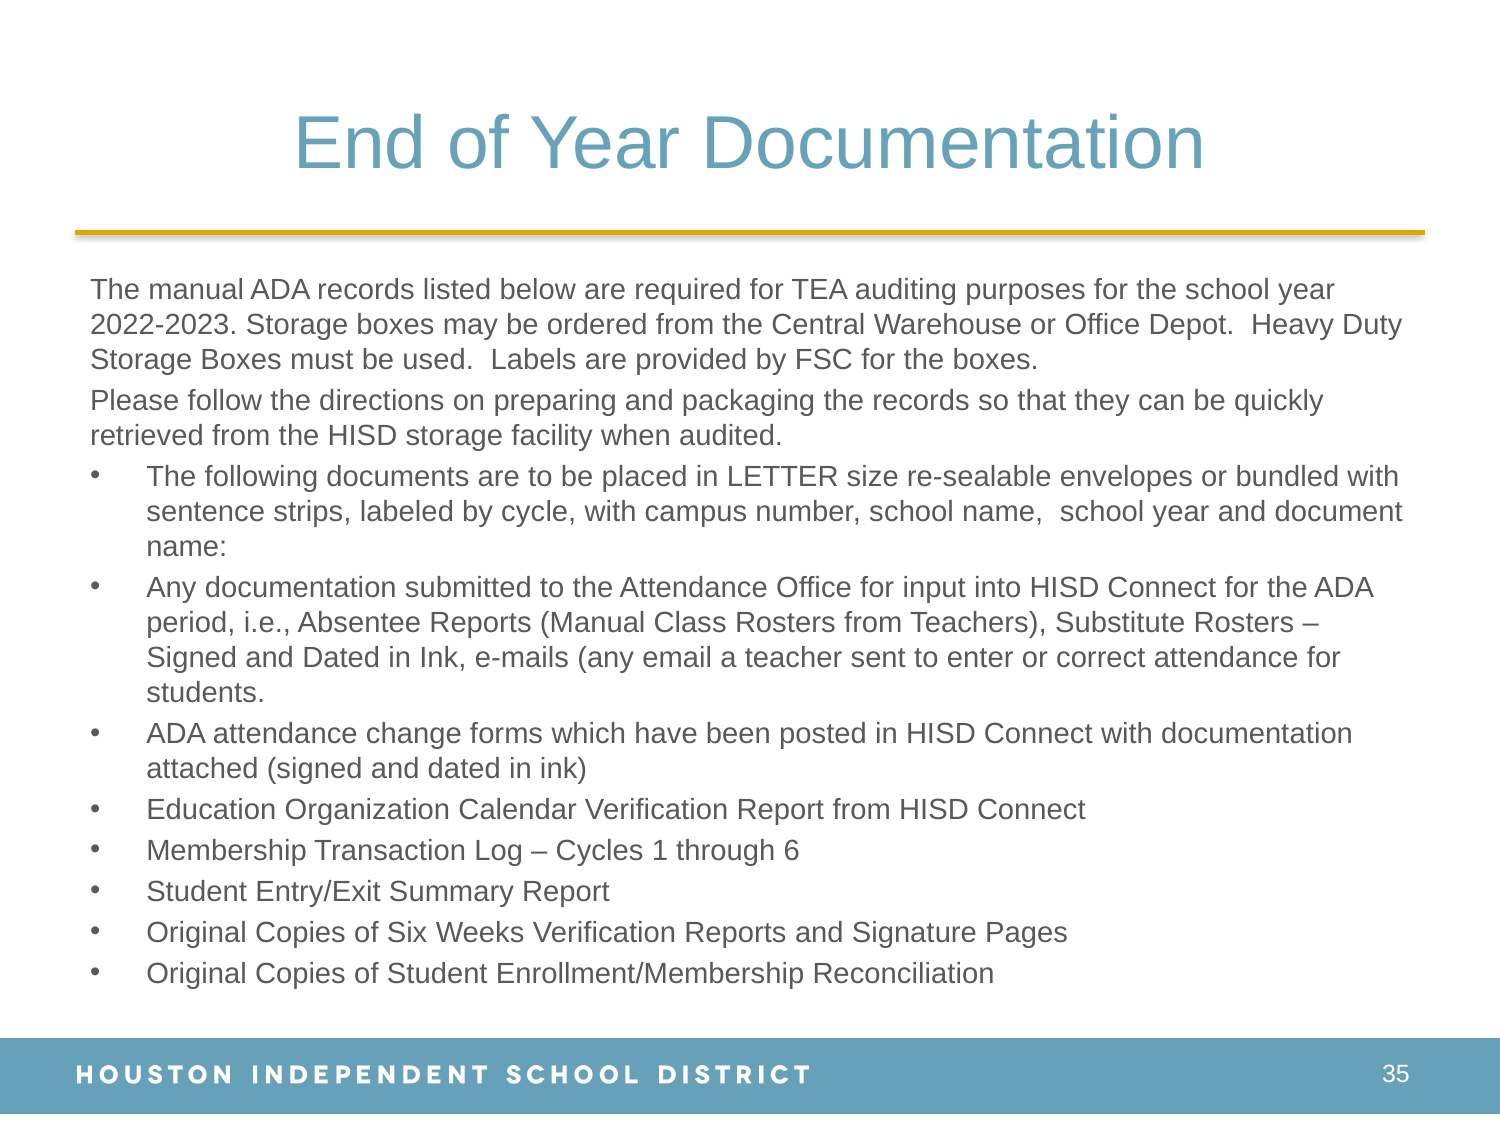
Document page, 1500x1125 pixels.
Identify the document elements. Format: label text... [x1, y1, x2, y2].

title End of Year Documentation [75, 45, 1425, 233]
picture [0, 1038, 1500, 1114]
slide_number 35 [1074, 1042, 1425, 1103]
list The manual ADA records listed below are required for TEA auditing purposes for the school year 2022-2023. Storage boxes may be ordered from the Central Warehouse or Office Depot. Heavy Duty Storage Boxes must be used. Labels are provided by FSC for the boxes. Please follow the directions on preparing and packaging the records so that they can be quickly retrieved from the HISD storage facility when audited. The following documents are to be placed in LETTER size re-sealable envelopes or bundled with sentence strips, labeled by cycle, with campus number, school name, school year and document name: Any documentation submitted to the Attendance Office for input into HISD Connect for the ADA period, i.e., Absentee Reports (Manual Class Rosters from Teachers), Substitute Rosters – Signed and Dated in Ink, e-mails (any email a teacher sent to enter or correct attendance for students. ADA attendance change forms which have been posted in HISD Connect with documentation attached (signed and dated in ink) Education Organization Calendar Verification Report from HISD Connect Membership Transaction Log – Cycles 1 through 6 Student Entry/Exit Summary Report Original Copies of Six Weeks Verification Reports and Signature Pages Original Copies of Student Enrollment/Membership Reconciliation [75, 262, 1425, 1020]
